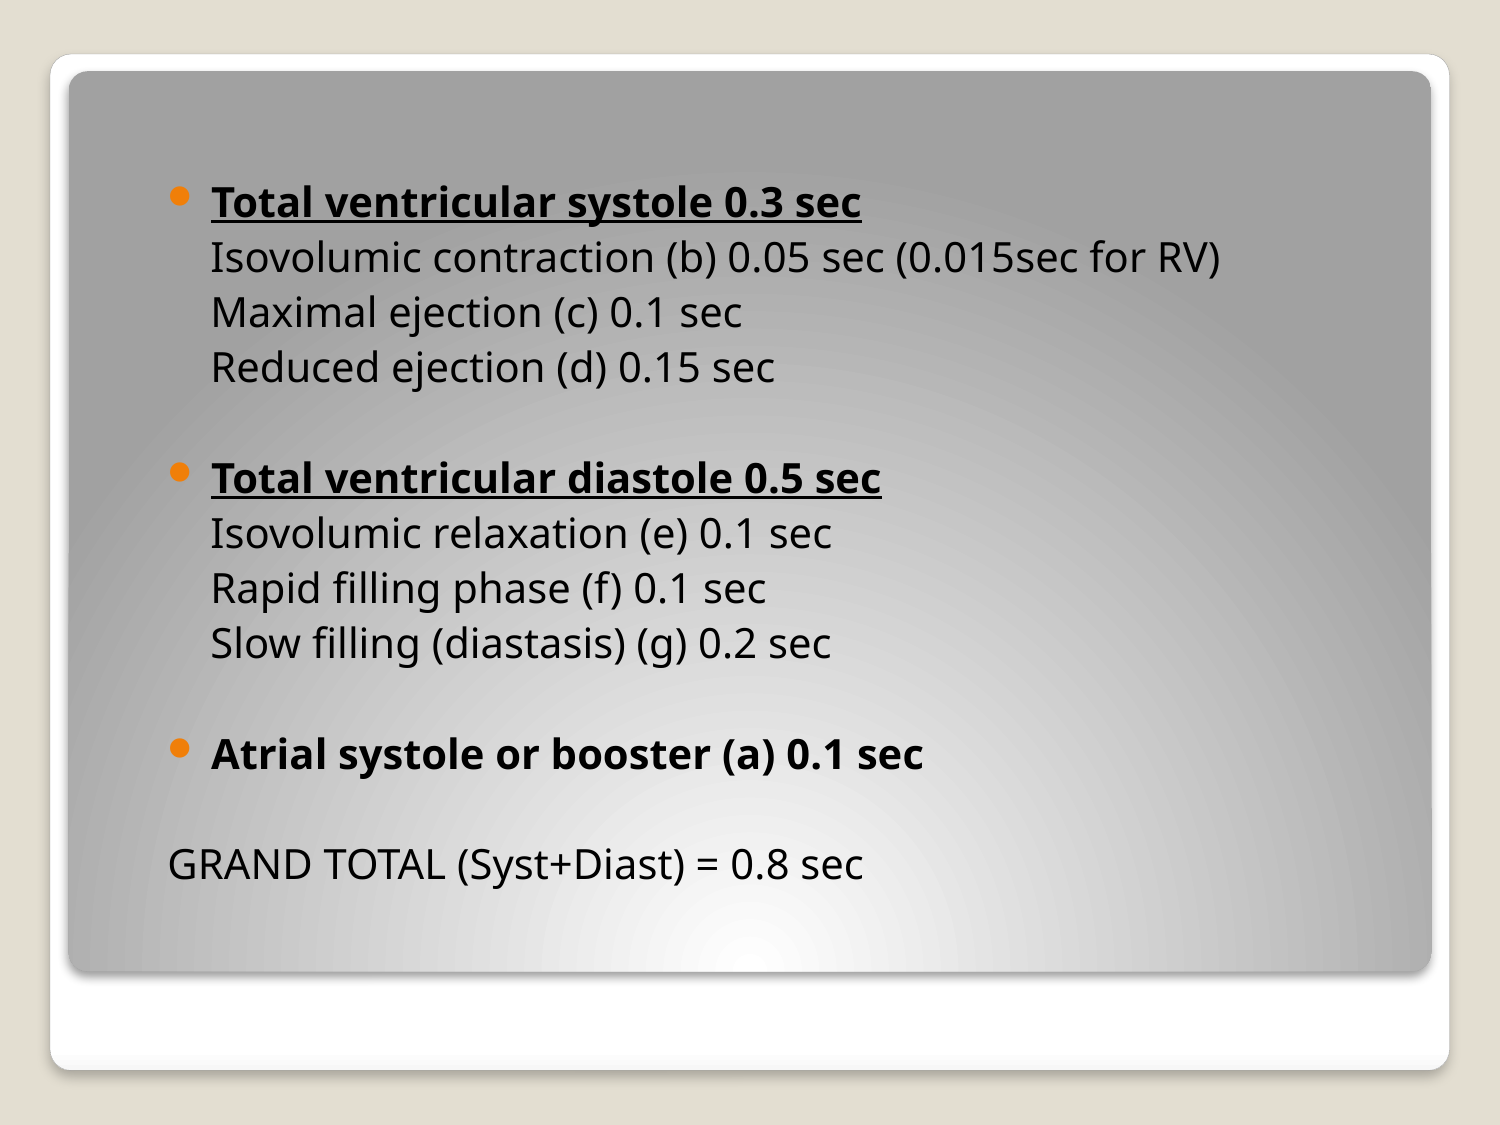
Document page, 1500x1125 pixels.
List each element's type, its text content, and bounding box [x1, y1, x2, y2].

list Total ventricular systole 0.3 sec Isovolumic contraction (b) 0.05 sec (0.015sec for RV) Maximal ejection (c) 0.1 sec Reduced ejection (d) 0.15 sec Total ventricular diastole 0.5 sec Isovolumic relaxation (e) 0.1 sec Rapid filling phase (f) 0.1 sec Slow filling (diastasis) (g) 0.2 sec Atrial systole or booster (a) 0.1 sec GRAND TOTAL (Syst+Diast) = 0.8 sec [137, 50, 1425, 238]
